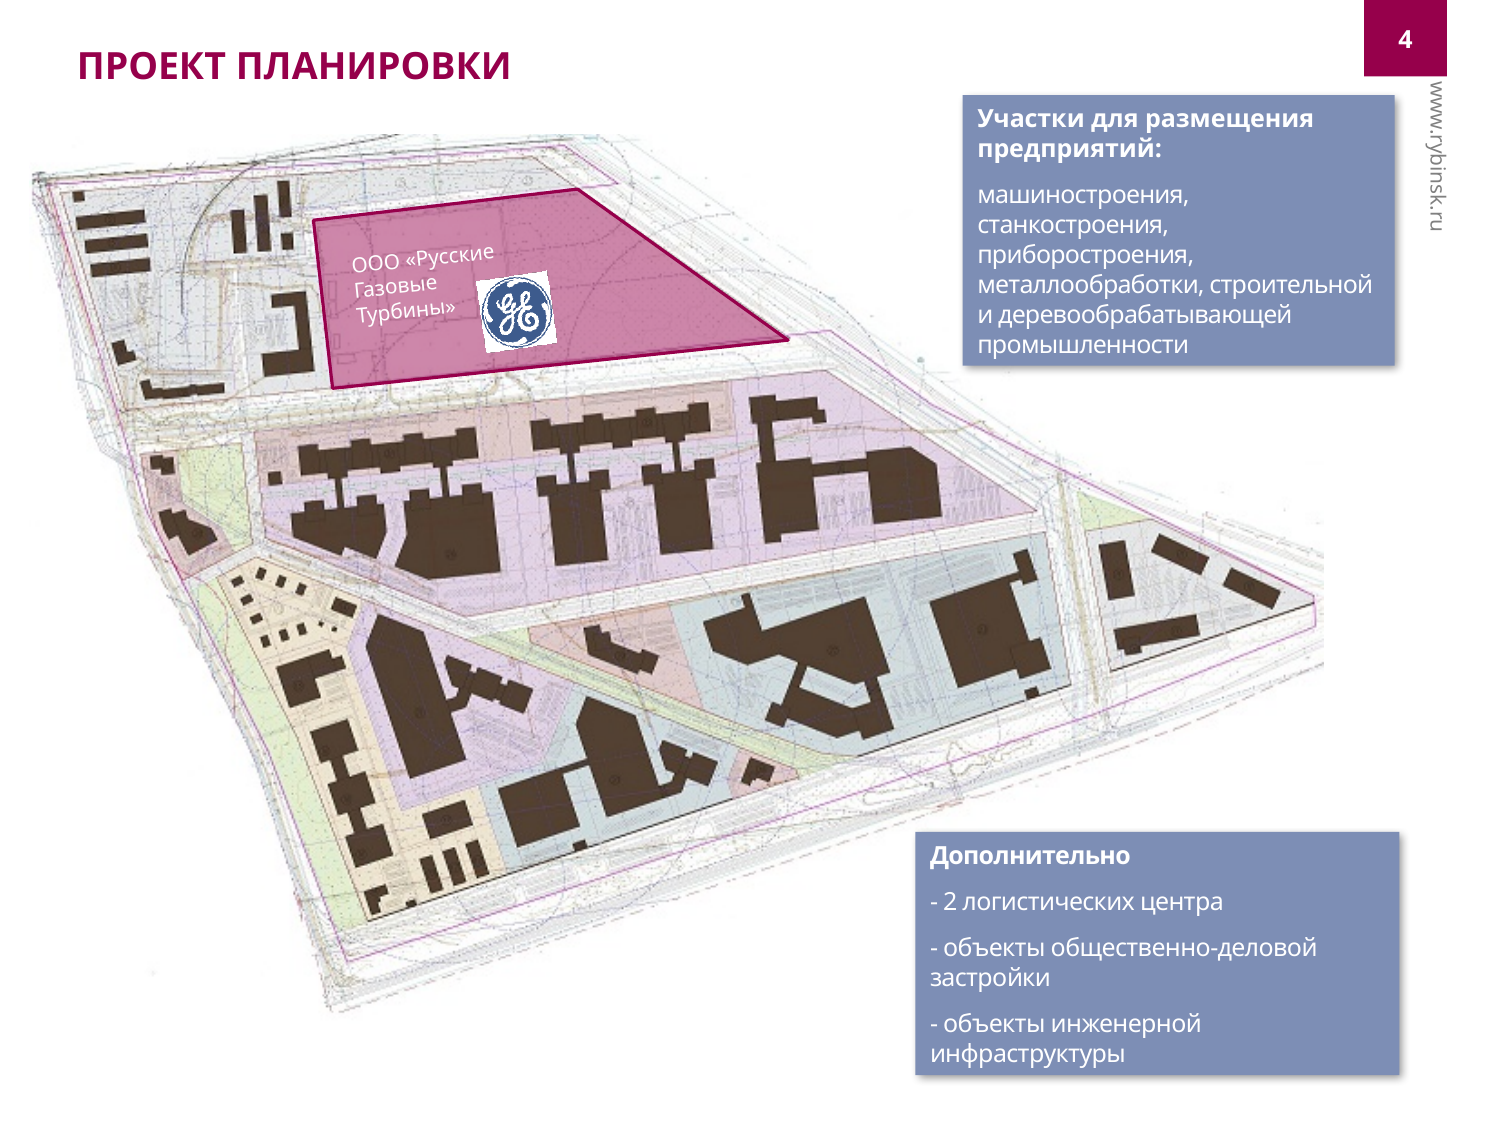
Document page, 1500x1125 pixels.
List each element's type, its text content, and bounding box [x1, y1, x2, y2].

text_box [29, 134, 1325, 1024]
text_box 4 [1362, 0, 1449, 79]
text_box ПРОЕКТ ПЛАНИРОВКИ [62, 34, 527, 95]
text_box Участки для размещения предприятий: машиностроения, станкостроения, приборостроения, металлообработки, строительной и деревообрабатывающей промышленности [962, 95, 1395, 366]
text_box www.rybinsk.ru [1419, 66, 1459, 248]
text_box Дополнительно - 2 логистических центра - объекты общественно-деловой застройки - объекты инженерной инфраструктуры [915, 831, 1400, 1076]
